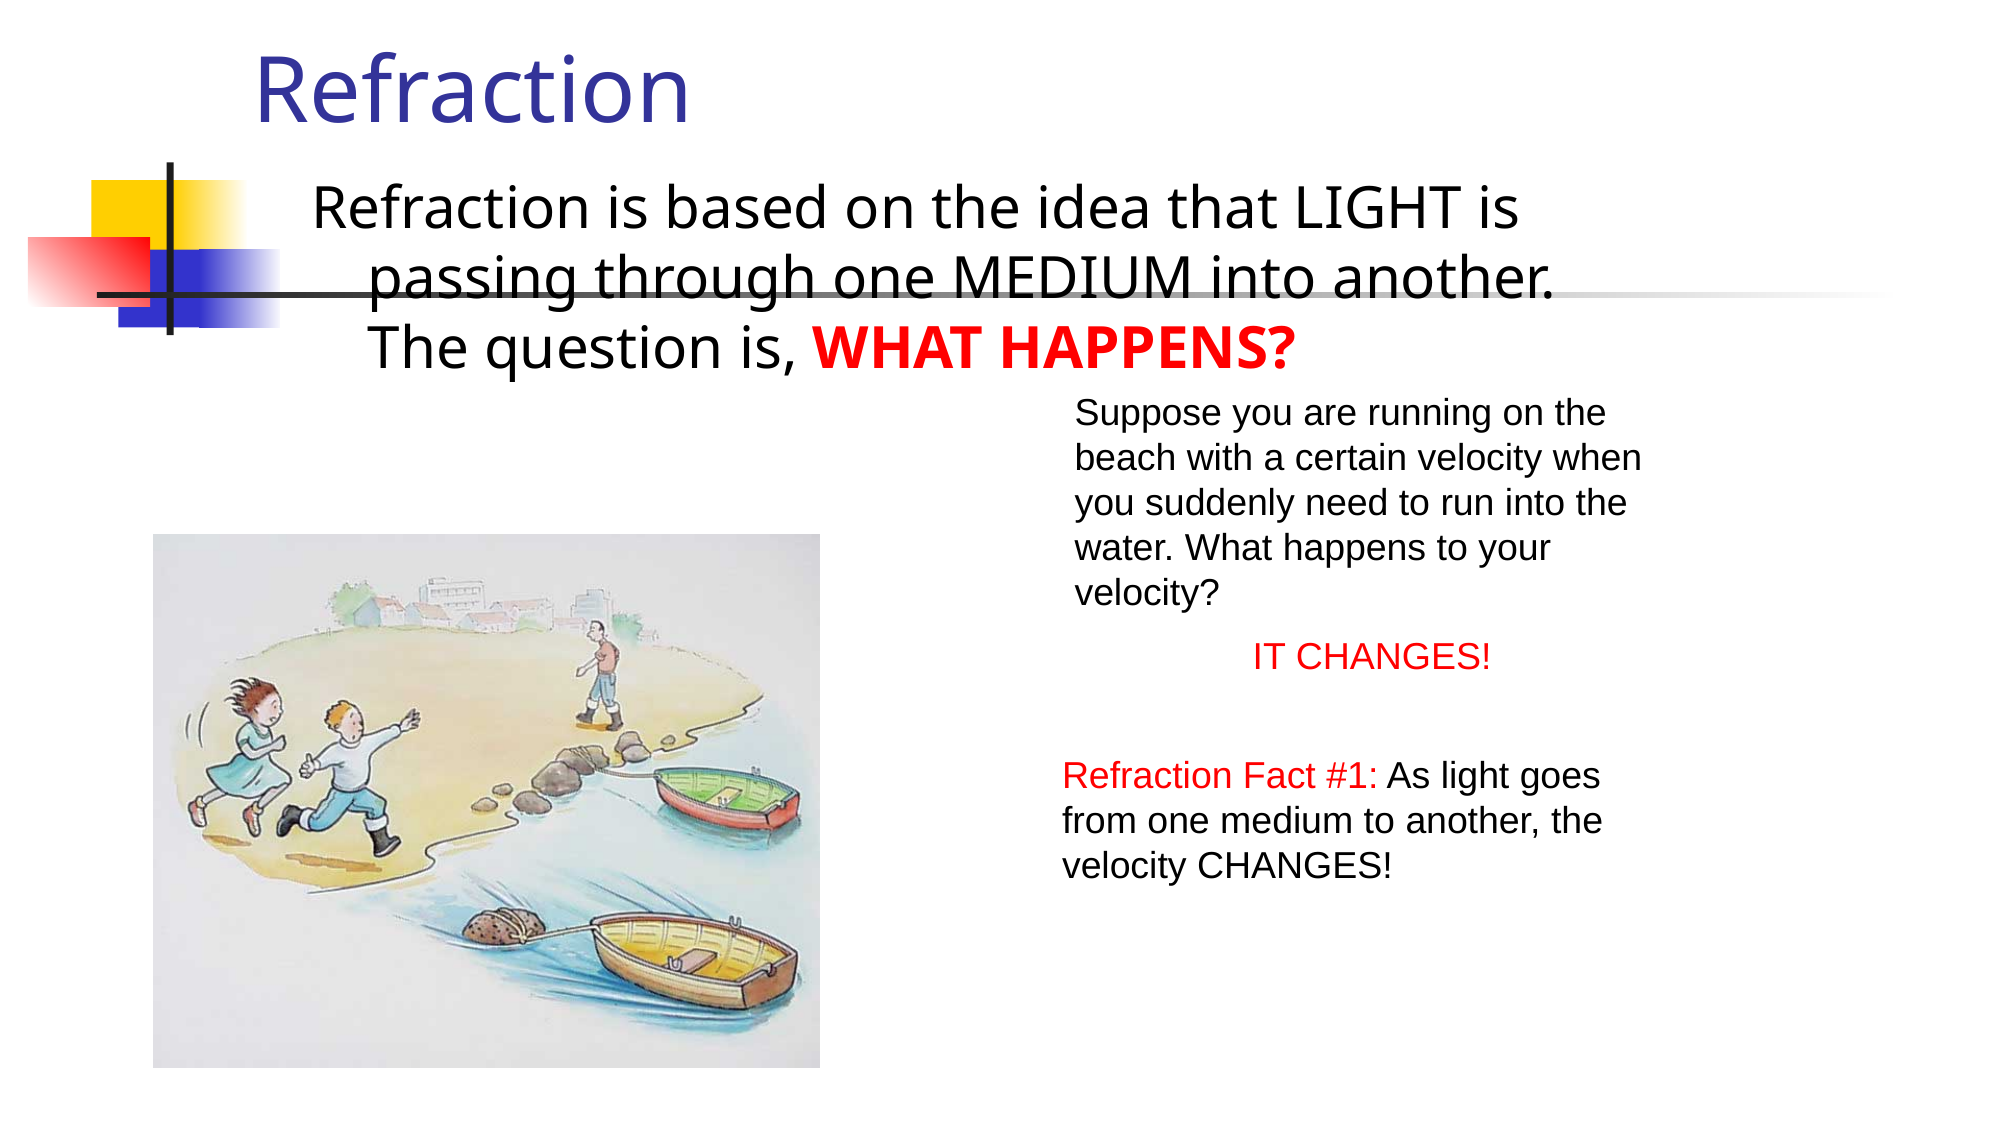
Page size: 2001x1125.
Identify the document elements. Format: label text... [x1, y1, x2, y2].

text_box Suppose you are running on the beach with a certain velocity when you suddenly need to run into the water. What happens to your velocity? [1059, 380, 1700, 621]
text_box Refraction Fact #1: As light goes from one medium to another, the velocity CHANGES! [1047, 743, 1700, 894]
picture [153, 534, 821, 1068]
list Refraction is based on the idea that LIGHT is passing through one MEDIUM into another. The question is, WHAT HAPPENS? [296, 162, 1647, 376]
text_box IT CHANGES! [1237, 624, 1507, 685]
title Refraction [237, 22, 1943, 211]
